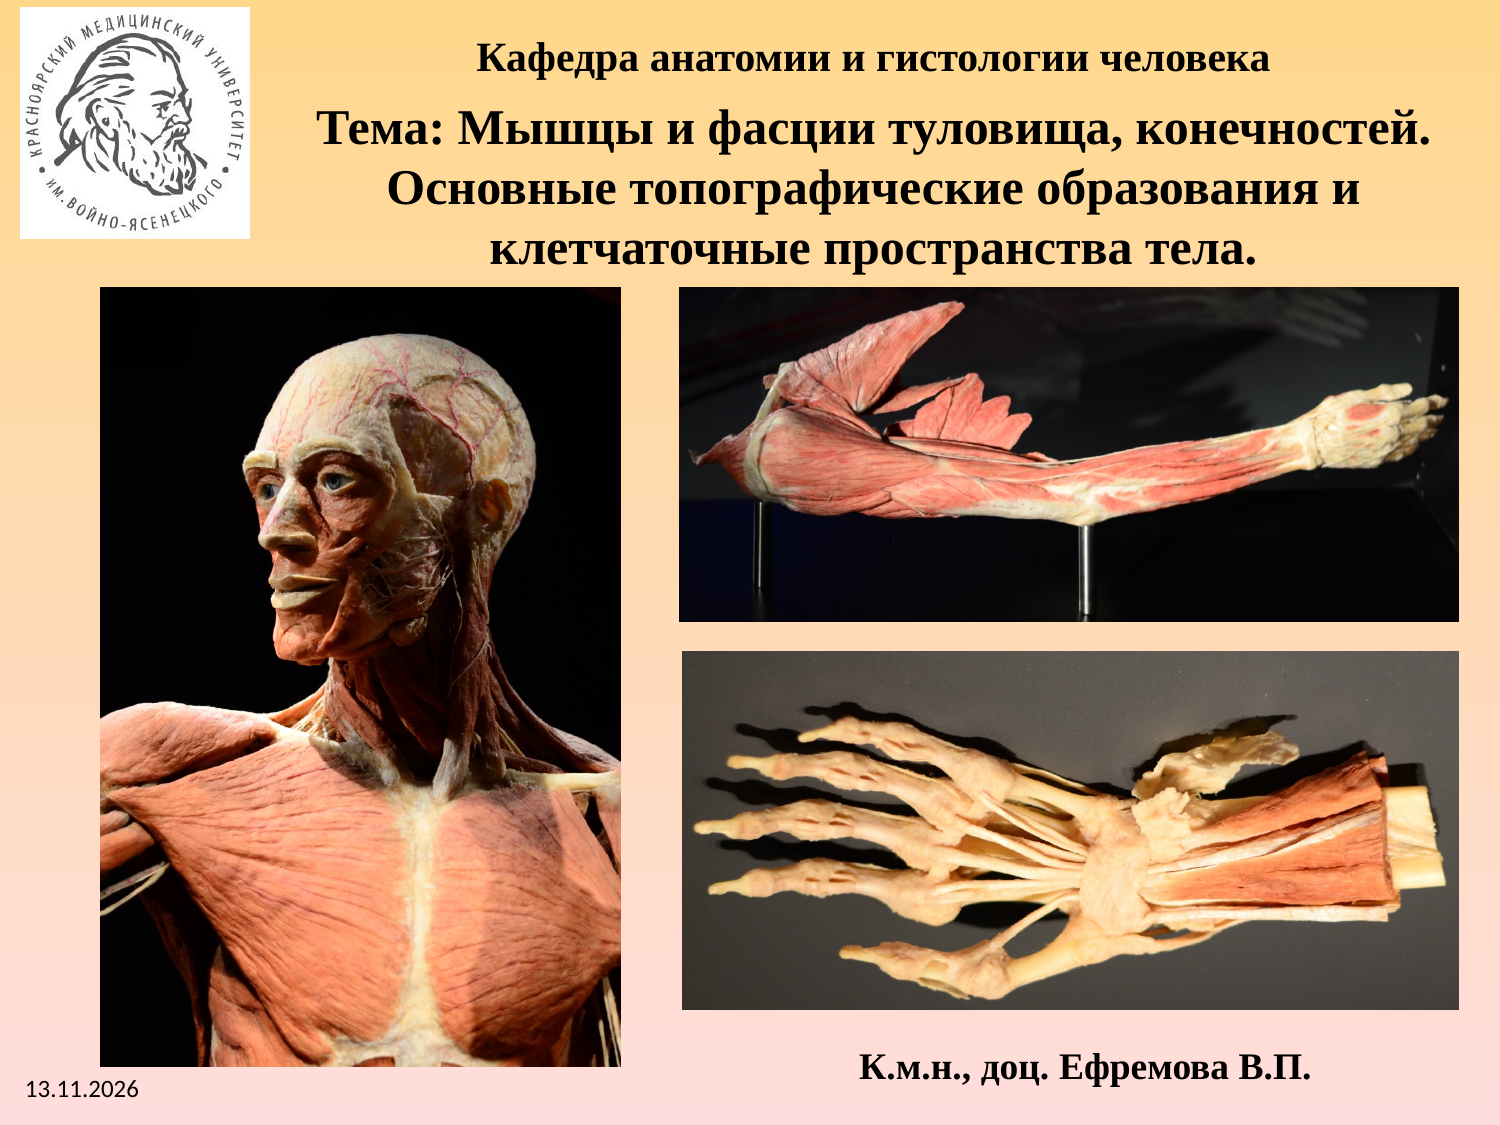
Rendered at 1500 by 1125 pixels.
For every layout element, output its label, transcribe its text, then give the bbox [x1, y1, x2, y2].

picture [100, 287, 621, 1068]
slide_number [9, 1057, 360, 1118]
title Тема: Мышцы и фасции туловища, конечностей. Основные топографические образования и клетчаточные пространства тела. [236, 78, 1500, 291]
text_box К.м.н., доц. Ефремова В.П. [844, 1034, 1412, 1095]
text_box Кафедра анатомии и гистологии человека [348, 19, 1399, 90]
picture [19, 7, 251, 240]
picture [681, 651, 1459, 1010]
picture [678, 287, 1459, 623]
